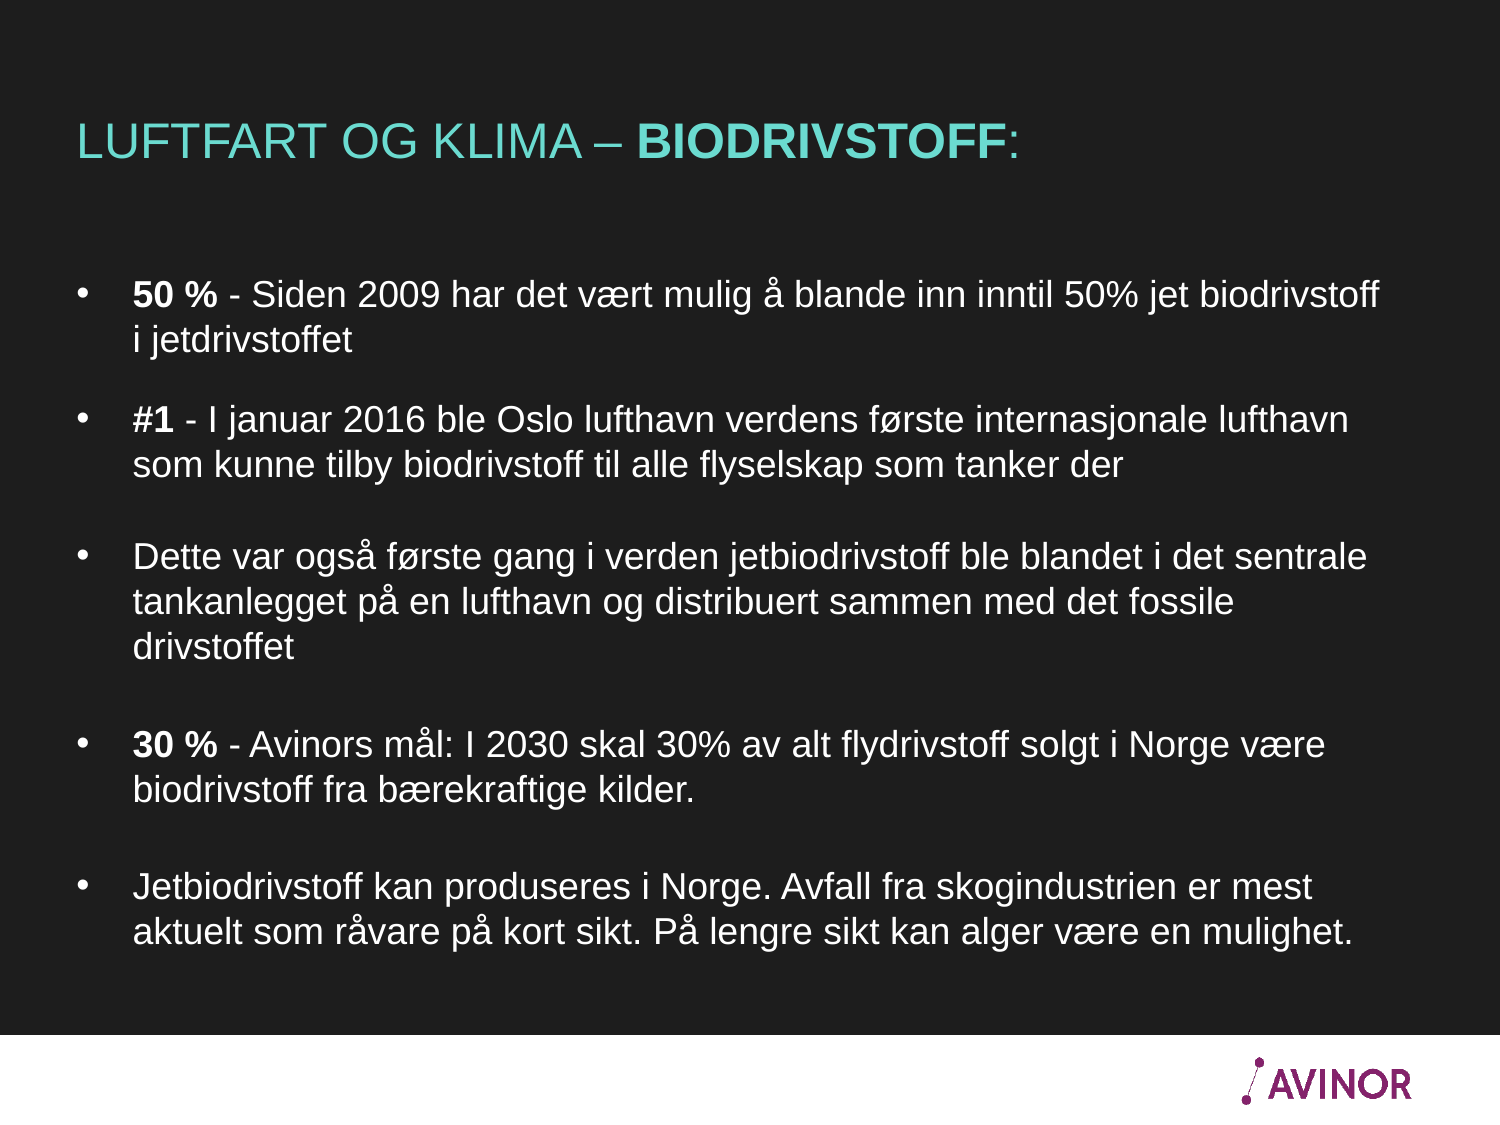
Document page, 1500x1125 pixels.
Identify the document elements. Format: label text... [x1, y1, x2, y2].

picture [1240, 1057, 1412, 1105]
title LUFTFART OG KLIMA – BIODRIVSTOFF: [61, 45, 1412, 233]
list 50 % - Siden 2009 har det vært mulig å blande inn inntil 50% jet biodrivstoff i jetdrivstoffet #1 - I januar 2016 ble Oslo lufthavn verdens første internasjonale lufthavn som kunne tilby biodrivstoff til alle flyselskap som tanker der Dette var også første gang i verden jetbiodrivstoff ble blandet i det sentrale tankanlegget på en lufthavn og distribuert sammen med det fossile drivstoffet 30 % - Avinors mål: I 2030 skal 30% av alt flydrivstoff solgt i Norge være biodrivstoff fra bærekraftige kilder. Jetbiodrivstoff kan produseres i Norge. Avfall fra skogindustrien er mest aktuelt som råvare på kort sikt. På lengre sikt kan alger være en mulighet. [61, 262, 1412, 1005]
